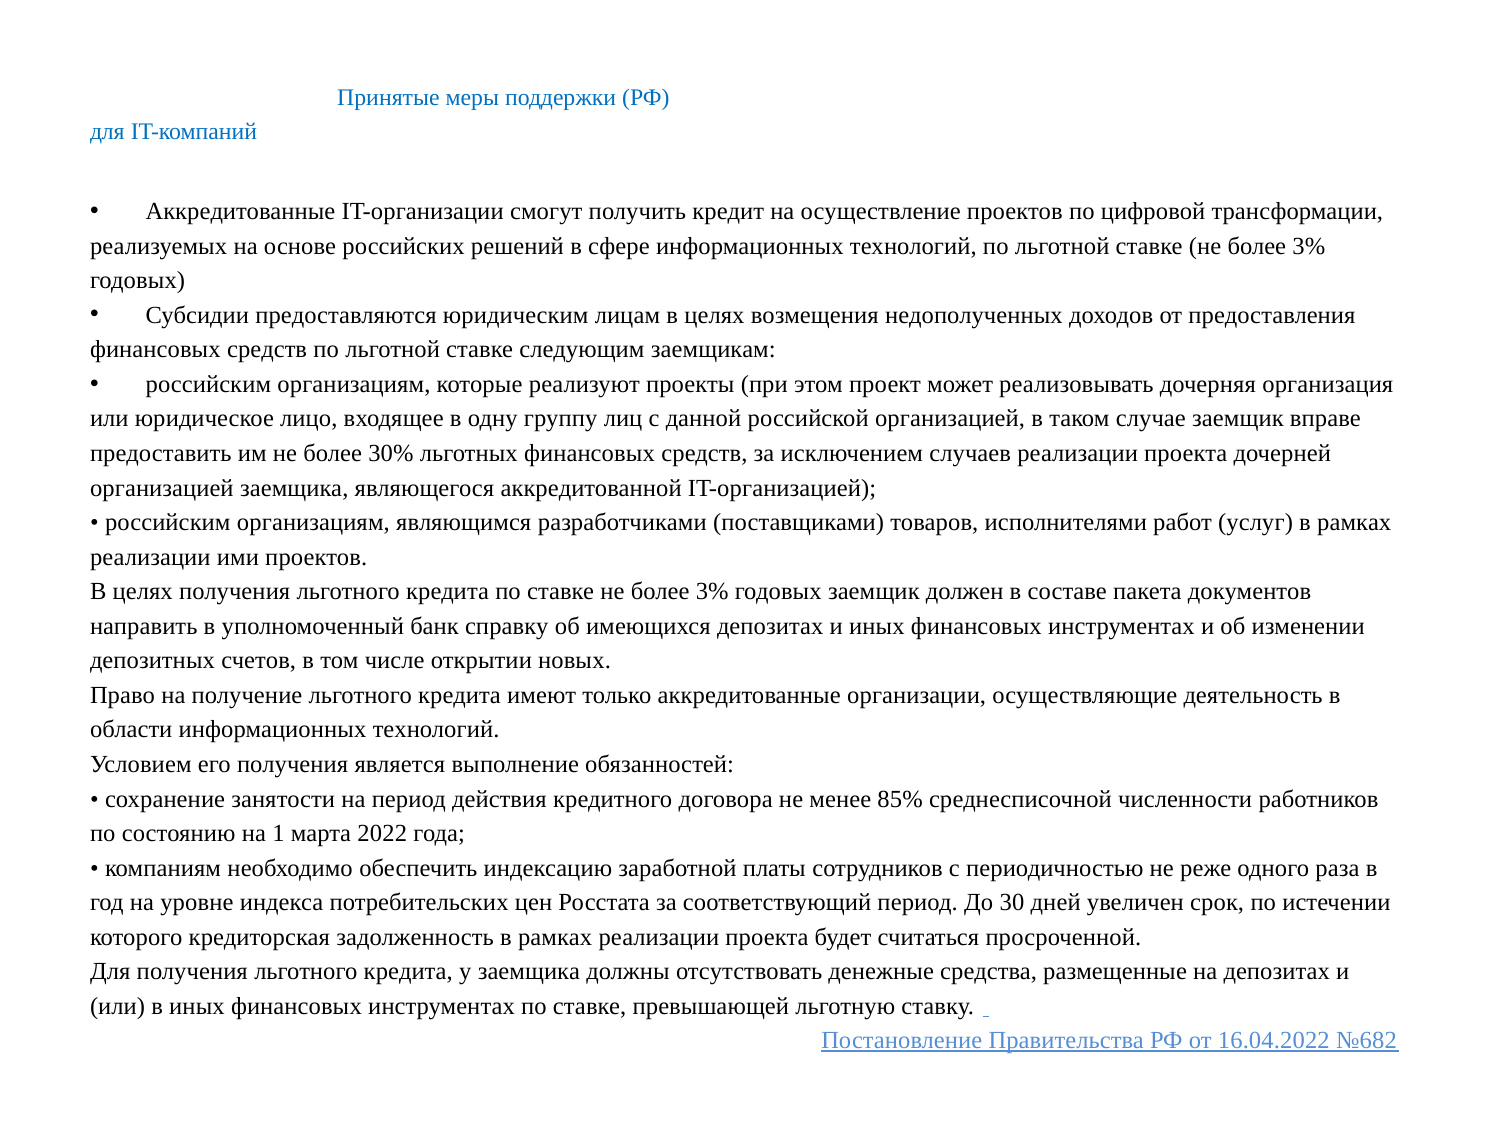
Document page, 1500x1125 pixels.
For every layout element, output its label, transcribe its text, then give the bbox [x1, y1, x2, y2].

list Аккредитованные IT-организации смогут получить кредит на осуществление проектов по цифровой трансформации, реализуемых на основе российских решений в сфере информационных технологий, по льготной ставке (не более 3% годовых) Субсидии предоставляются юридическим лицам в целях возмещения недополученных доходов от предоставления финансовых средств по льготной ставке следующим заемщикам: российским организациям, которые реализуют проекты (при этом проект может реализовывать дочерняя организация или юридическое лицо, входящее в одну группу лиц с данной российской организацией, в таком случае заемщик вправе предоставить им не более 30% льготных финансовых средств, за исключением случаев реализации проекта дочерней организацией заемщика, являющегося аккредитованной IT-организацией); • российским организациям, являющимся разработчиками (поставщиками) товаров, исполнителями работ (услуг) в рамках реализации ими проектов. В целях получения льготного кредита по ставке не более 3% годовых заемщик должен в составе пакета документов направить в уполномоченный банк справку об имеющихся депозитах и иных финансовых инструментах и об изменении депозитных счетов, в том числе открытии новых. Право на получение льготного кредита имеют только аккредитованные организации, осуществляющие деятельность в области информационных технологий. Условием его получения является выполнение обязанностей: • сохранение занятости на период действия кредитного договора не менее 85% среднесписочной численности работников по состоянию на 1 марта 2022 года; • компаниям необходимо обеспечить индексацию заработной платы сотрудников с периодичностью не реже одного раза в год на уровне индекса потребительских цен Росстата за соответствующий период. До 30 дней увеличен срок, по истечении которого кредиторская задолженность в рамках реализации проекта будет считаться просроченной. Для получения льготного кредита, у заемщика должны отсутствовать денежные средства, размещенные на депозитах и (или) в иных финансовых инструментах по ставке, превышающей льготную ставку. Постановление Правительства РФ от 16.04.2022 №682 [75, 187, 1425, 1067]
title Принятые меры поддержки (РФ) для IT-компаний [75, 45, 1425, 153]
